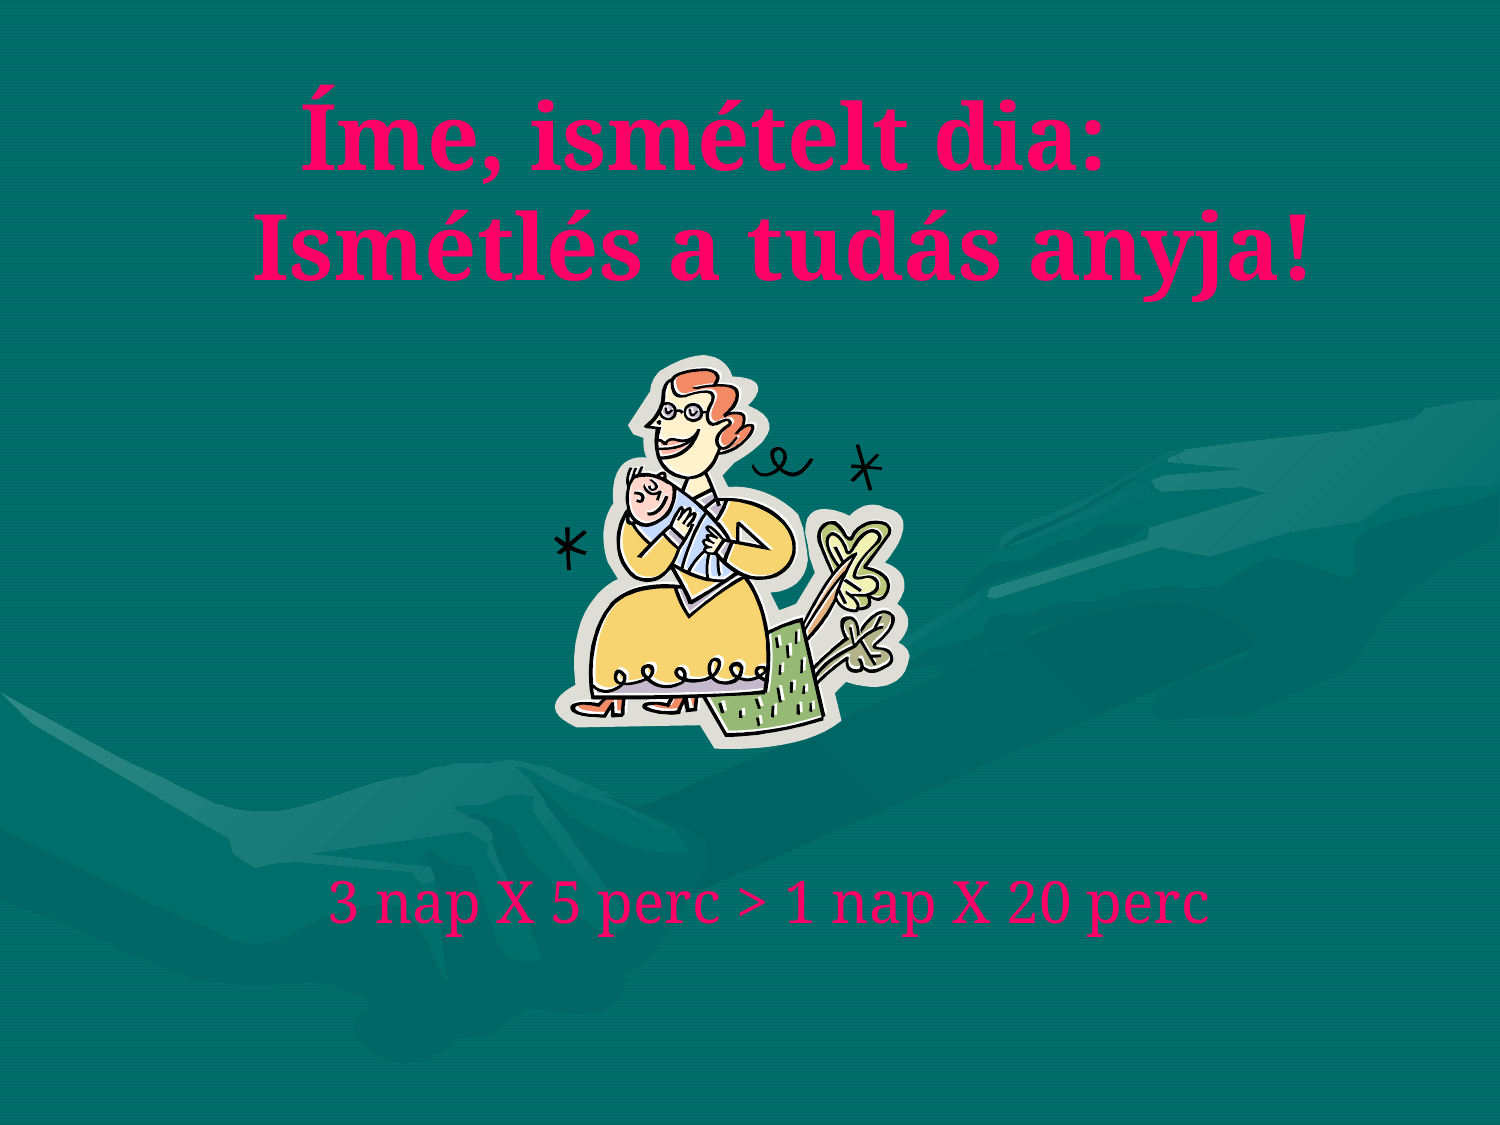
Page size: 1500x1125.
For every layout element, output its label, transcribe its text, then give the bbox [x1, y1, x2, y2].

title Íme, ismételt dia: Ismétlés a tudás anyja! [41, 0, 1392, 395]
picture [549, 349, 915, 754]
text_box 3 nap X 5 perc > 1 nap X 20 perc [312, 857, 1226, 943]
